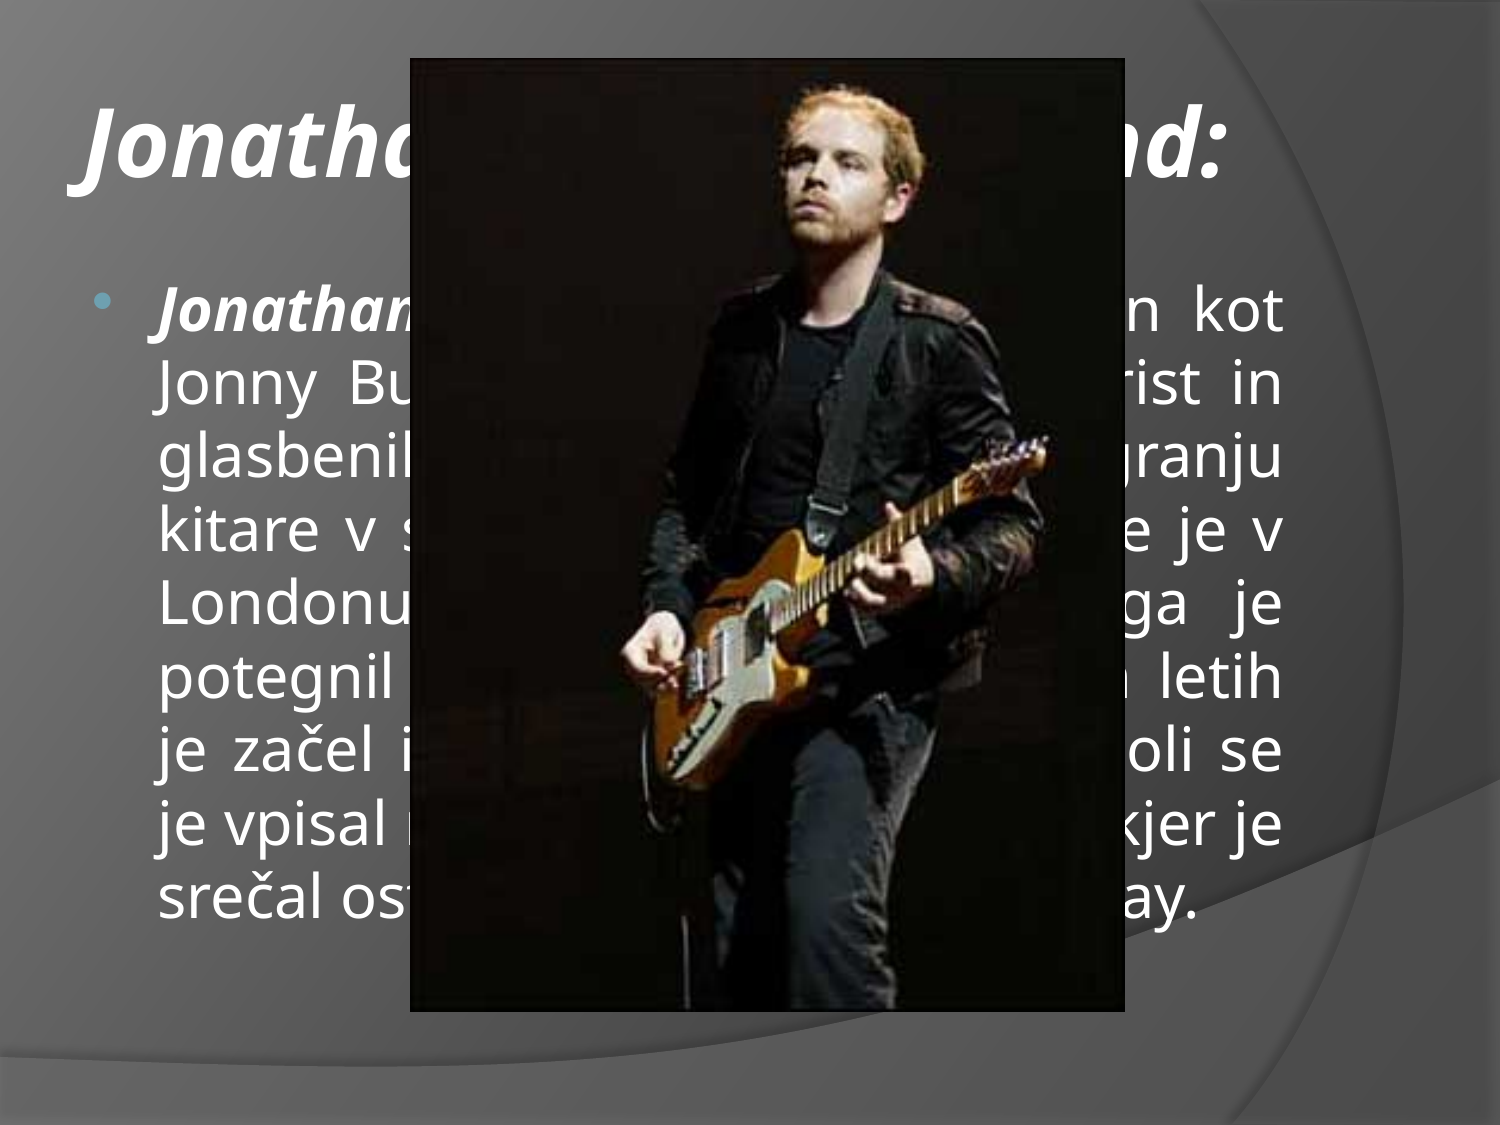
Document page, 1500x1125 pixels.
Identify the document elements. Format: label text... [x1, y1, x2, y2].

list Jonathan Mark Buckland, poznan kot Jonny Buckland, je angleški kitarist in glasbenik, najbolj znan po igranju kitare v skupini Coldplay. Rodil se je v Londonu. V glasbeni svet pa ga je potegnil njegov brat. Pri enajstih letih je začel igrati kitaro. Po srednji šoli se je vpisal na Londonsko univerzo, kjer je srečal ostale člane skupine Coldplay. [1136, 262, 1300, 1005]
list Jonathan Mark Buckland, poznan kot Jonny Buckland, je angleški kitarist in glasbenik, najbolj znan po igranju kitare v skupini Coldplay. Rodil se je v Londonu. V glasbeni svet pa ga je potegnil njegov brat. Pri enajstih letih je začel igrati kitaro. Po srednji šoli se je vpisal na Londonsko univerzo, kjer je srečal ostale člane skupine Coldplay. [75, 262, 400, 1005]
title Jonathan Mark Buckland: [75, 45, 1300, 233]
picture [409, 58, 1126, 1012]
